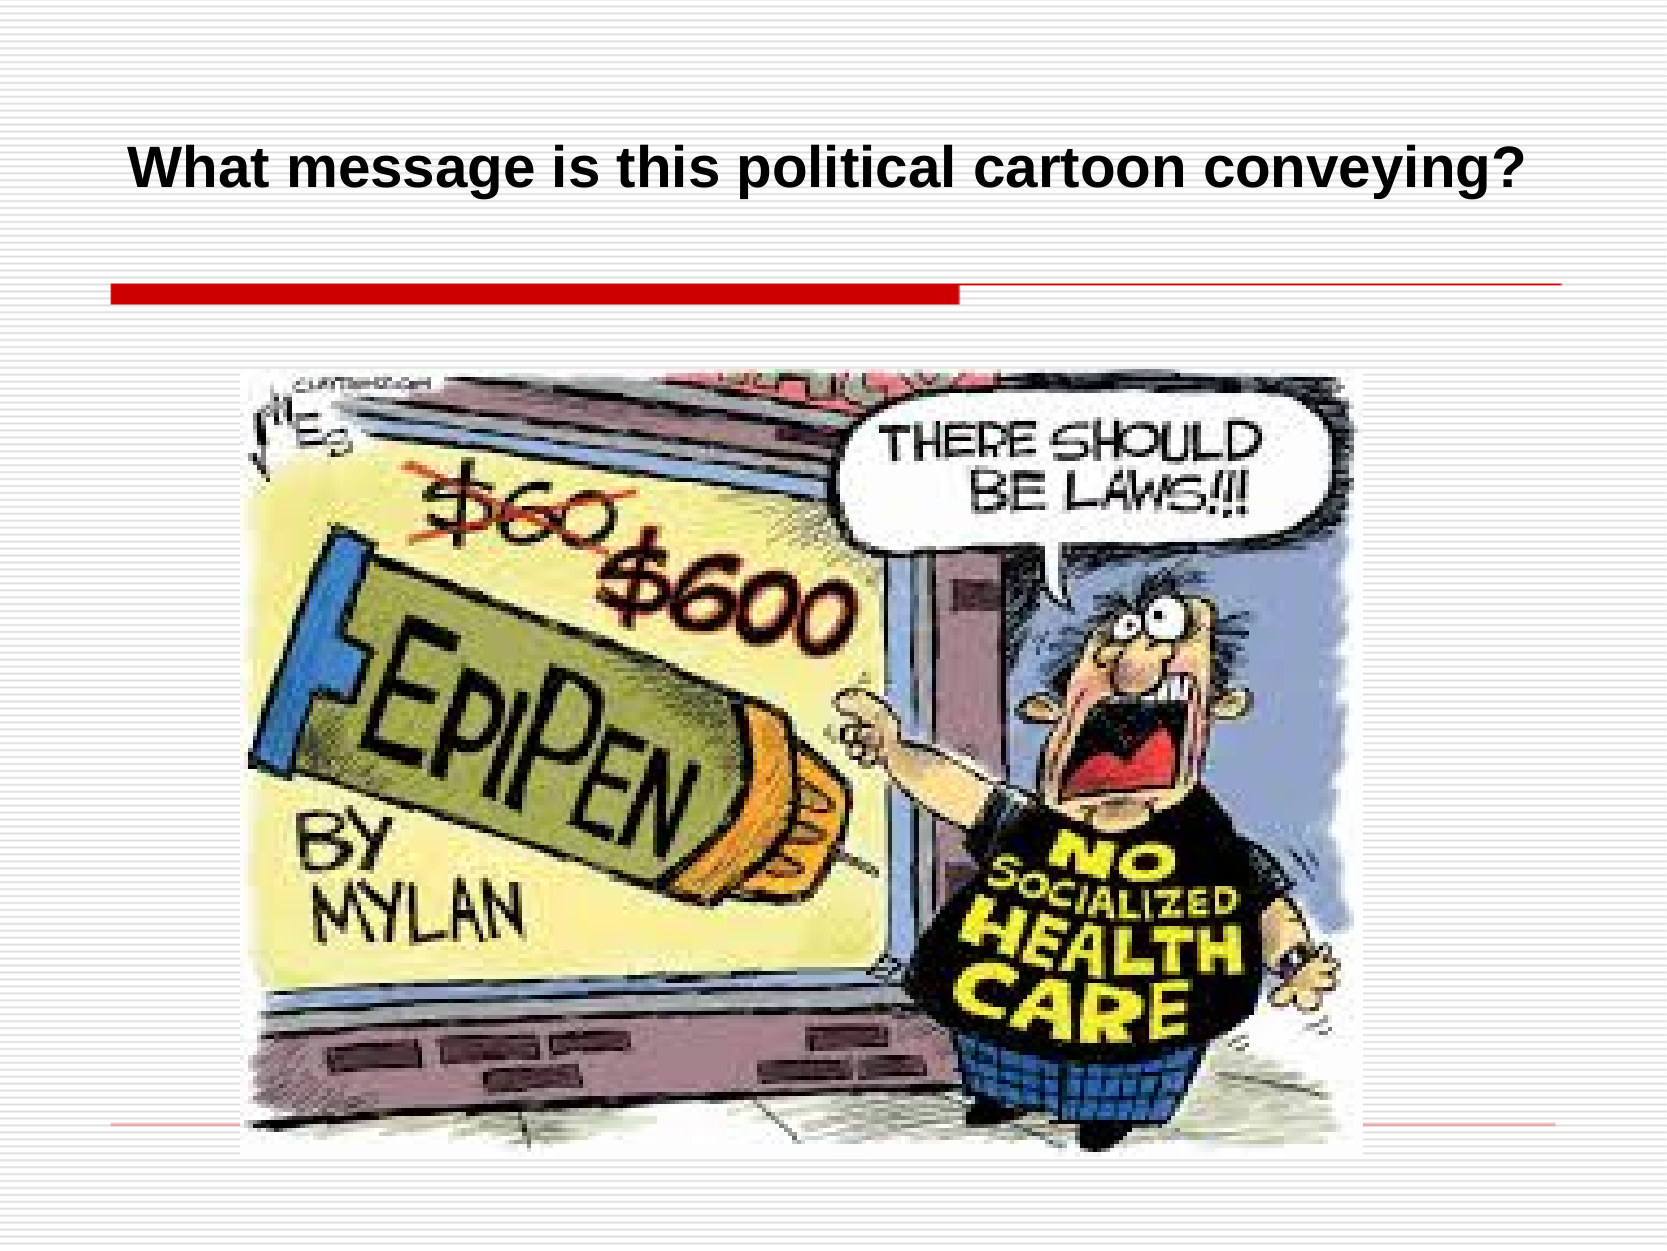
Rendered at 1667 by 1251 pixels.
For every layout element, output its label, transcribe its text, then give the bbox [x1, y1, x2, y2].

text_box [24, 303, 1609, 1056]
title What message is this political cartoon conveying? [121, 112, 1559, 282]
text_box [149, 299, 1574, 303]
picture [0, 0, 1667, 1250]
text_box [1365, 1056, 1587, 1157]
text_box [65, 366, 1574, 418]
text_box [24, 1056, 235, 1157]
